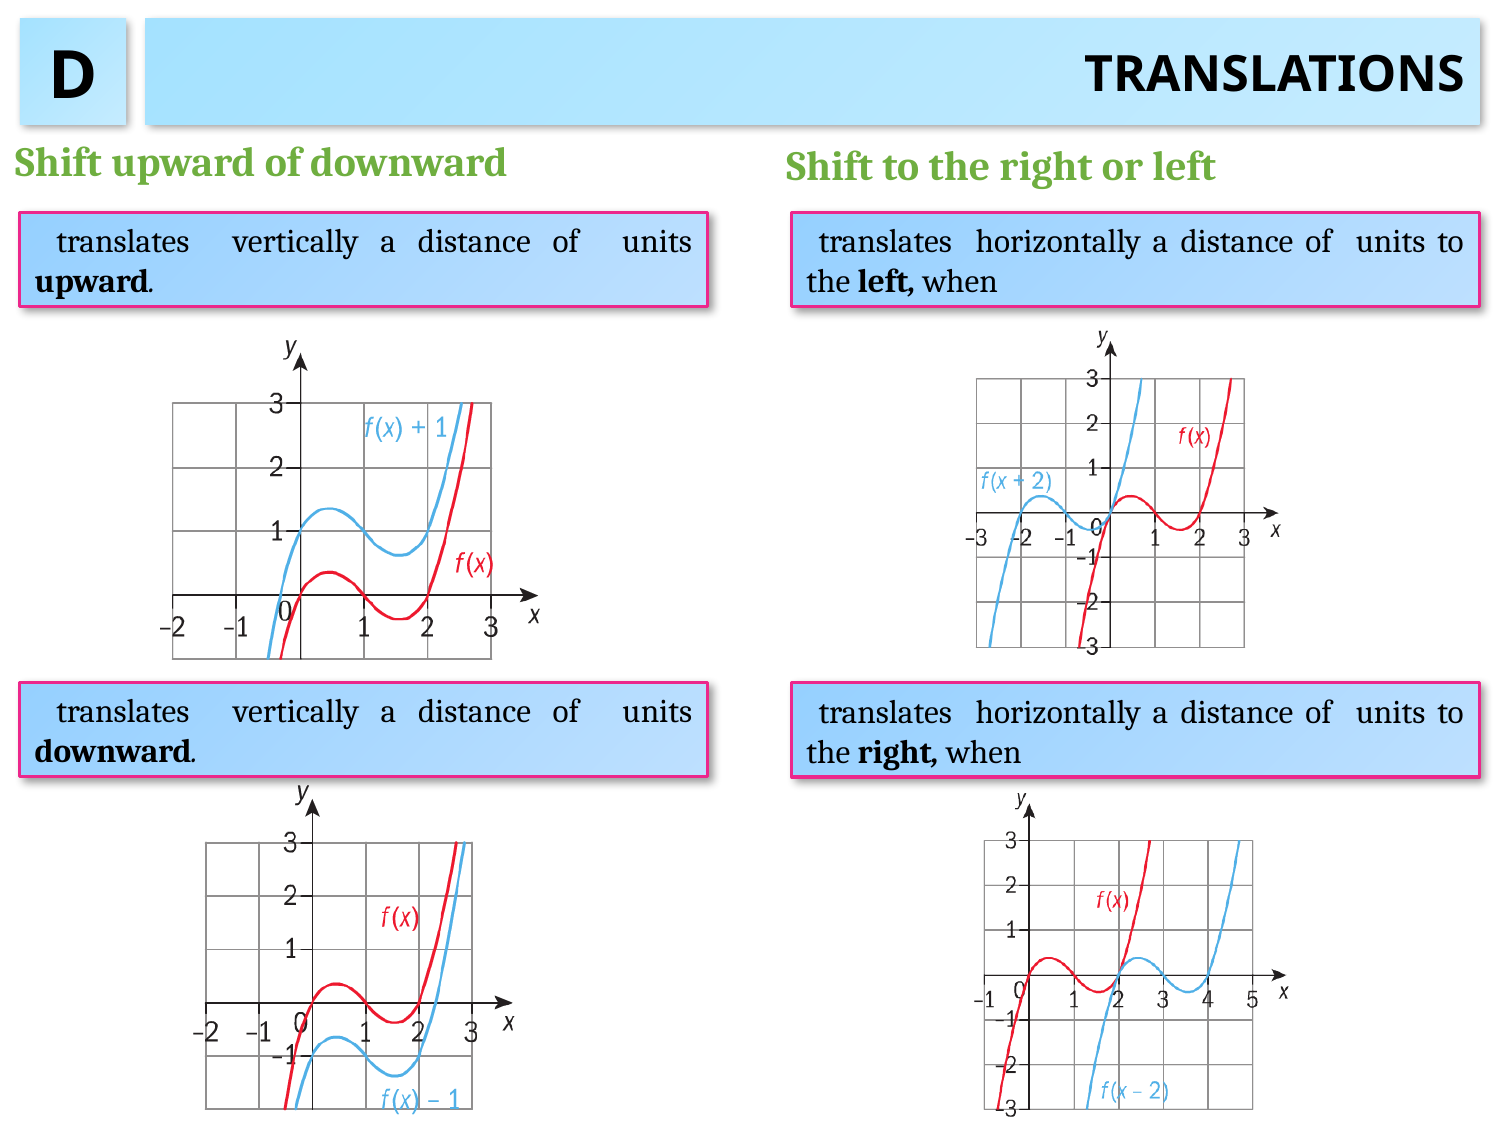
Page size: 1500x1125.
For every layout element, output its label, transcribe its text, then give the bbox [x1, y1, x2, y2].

picture [926, 776, 1311, 1125]
text_box Shift upward of downward [0, 127, 559, 193]
list D [19, 18, 127, 125]
text_box Shift to the right or left [771, 131, 1330, 197]
picture [941, 315, 1330, 675]
picture [137, 320, 582, 696]
title TRANSLATIONS [145, 18, 1480, 125]
picture [159, 761, 560, 1125]
